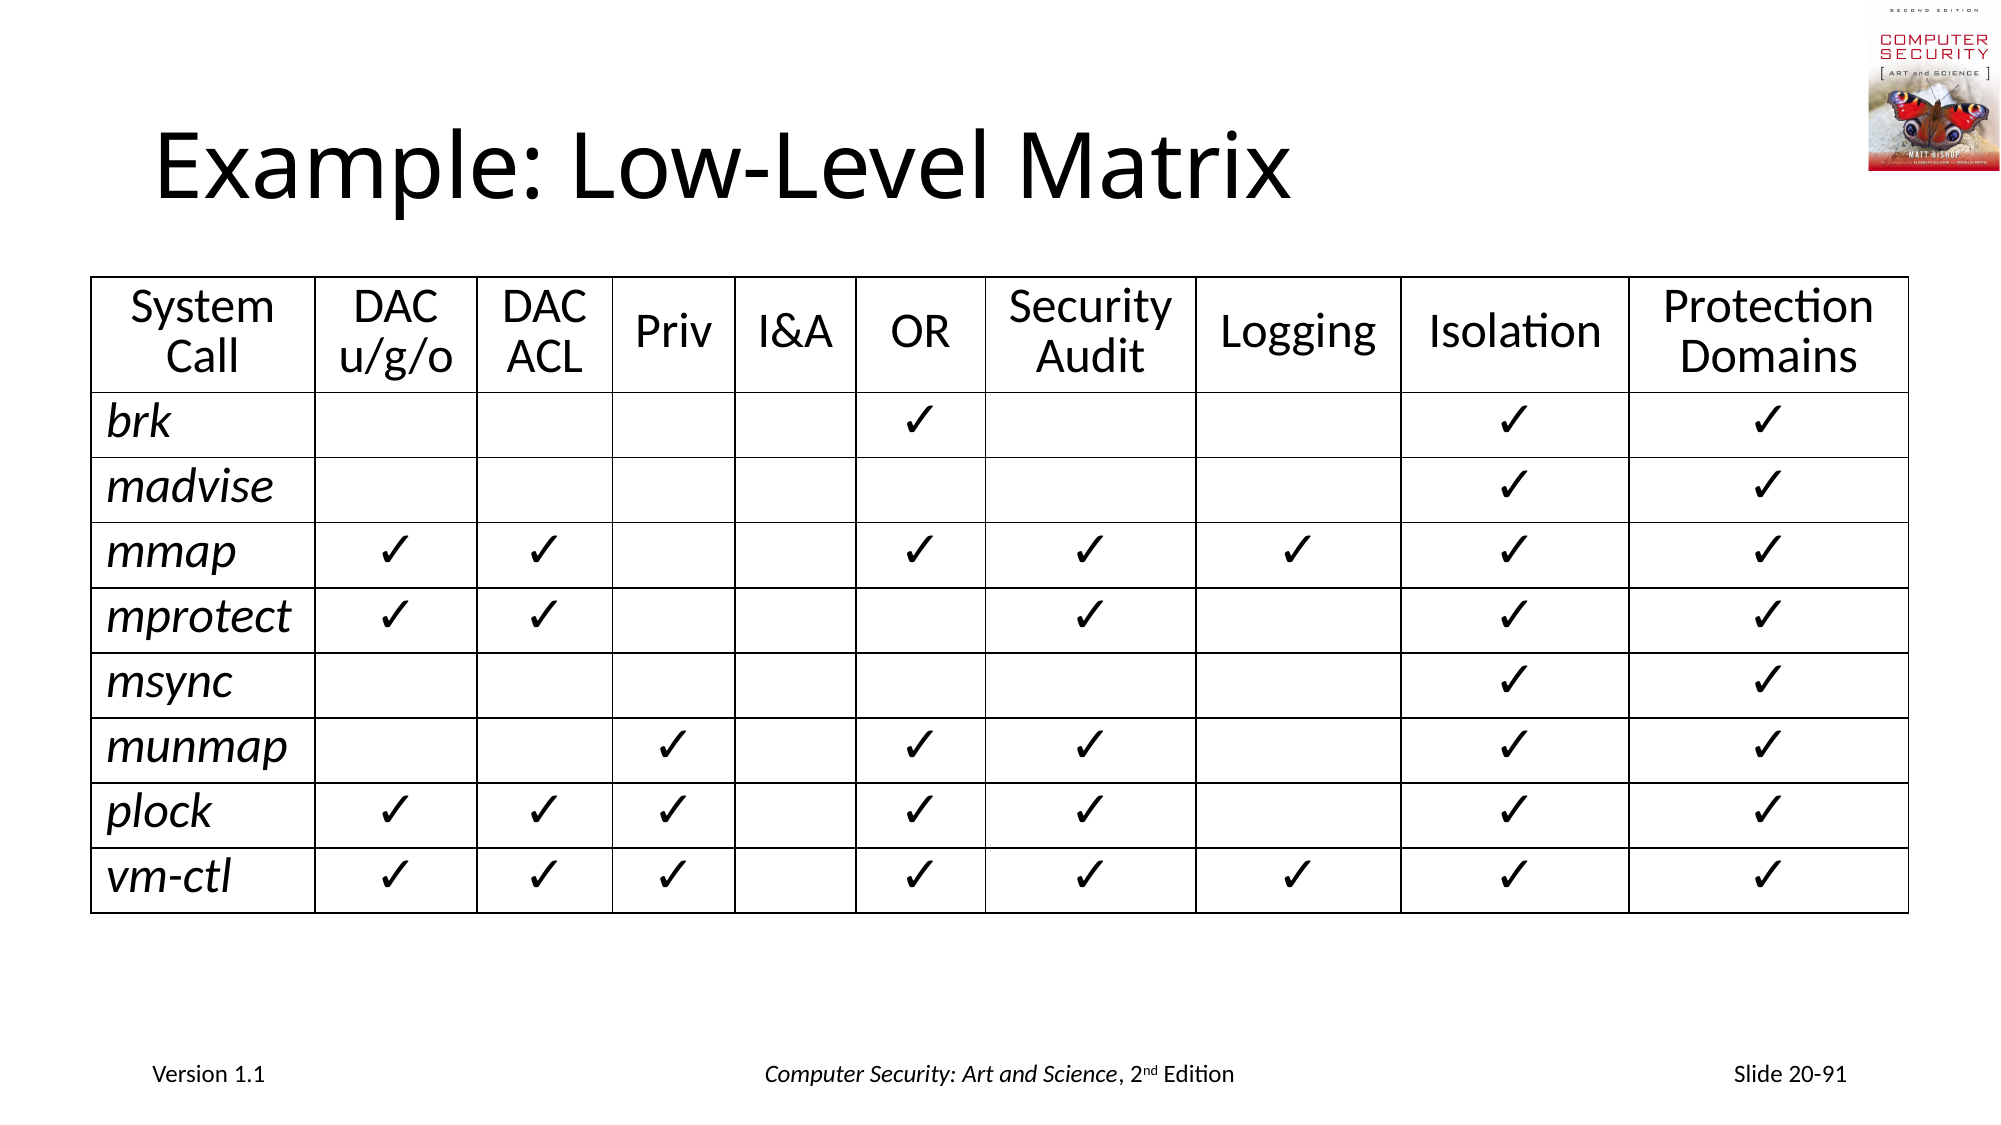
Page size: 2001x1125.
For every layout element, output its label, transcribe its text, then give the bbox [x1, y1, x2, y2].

table_cell ✓ [1630, 589, 1908, 652]
table_cell [736, 589, 855, 652]
table_header OR [857, 278, 985, 392]
table_cell ✓ [316, 589, 476, 652]
table_header Priv [613, 278, 734, 392]
picture [1868, 0, 2000, 171]
table_cell ✓ [316, 523, 476, 587]
table_cell ✓ [1402, 523, 1628, 587]
table_cell mmap [92, 523, 314, 587]
table_cell [613, 654, 734, 717]
table_cell [316, 458, 476, 522]
table_cell [857, 589, 985, 652]
table_cell [478, 458, 612, 522]
table_cell ✓ [1630, 654, 1908, 717]
table_cell [1197, 393, 1400, 457]
table_cell ✓ [1402, 589, 1628, 652]
table_cell ✓ [857, 719, 985, 782]
table_cell ✓ [986, 849, 1195, 912]
table_cell ✓ [986, 784, 1195, 847]
table_cell [316, 393, 476, 457]
table_cell [1197, 589, 1400, 652]
table_cell [736, 458, 855, 522]
table_cell munmap [92, 719, 314, 782]
table_cell ✓ [1630, 719, 1908, 782]
table_cell ✓ [1630, 393, 1908, 457]
table_cell ✓ [1402, 654, 1628, 717]
footer Computer Security: Art and Science, 2nd Edition [662, 1042, 1338, 1103]
table_cell ✓ [1630, 523, 1908, 587]
table_cell ✓ [857, 523, 985, 587]
table_cell ✓ [986, 719, 1195, 782]
table_cell ✓ [316, 784, 476, 847]
table_cell [613, 393, 734, 457]
table_cell ✓ [1630, 458, 1908, 522]
table_cell ✓ [986, 523, 1195, 587]
slide_number Slide 20-91 [1412, 1042, 1863, 1103]
table_header I&A [736, 278, 855, 392]
table_cell ✓ [613, 849, 734, 912]
table_cell [613, 589, 734, 652]
table_cell [316, 719, 476, 782]
table_cell [736, 654, 855, 717]
table_header Protection Domains [1630, 278, 1908, 392]
table_header Security Audit [986, 278, 1195, 392]
title Example: Low-Level Matrix [137, 59, 1863, 276]
table_cell [736, 719, 855, 782]
table_cell ✓ [1402, 849, 1628, 912]
table_header DAC u/g/o [316, 278, 476, 392]
table_cell msync [92, 654, 314, 717]
table_cell madvise [92, 458, 314, 522]
table_cell ✓ [613, 784, 734, 847]
table_cell ✓ [1402, 784, 1628, 847]
table_cell [613, 458, 734, 522]
table_cell ✓ [478, 589, 612, 652]
table_cell [478, 719, 612, 782]
table_cell ✓ [1197, 849, 1400, 912]
table_cell [316, 654, 476, 717]
table_cell [1197, 458, 1400, 522]
table_cell ✓ [1630, 849, 1908, 912]
table_cell [613, 523, 734, 587]
table_header Logging [1197, 278, 1400, 392]
table_header DAC ACL [478, 278, 612, 392]
slide_number Version 1.1 [137, 1042, 588, 1103]
table_cell [478, 393, 612, 457]
table_cell ✓ [857, 393, 985, 457]
table_cell ✓ [1630, 784, 1908, 847]
table_cell [736, 393, 855, 457]
table_header Isolation [1402, 278, 1628, 392]
table_cell vm-ctl [92, 849, 314, 912]
table_cell ✓ [316, 849, 476, 912]
table_cell ✓ [478, 784, 612, 847]
table_cell ✓ [478, 523, 612, 587]
table_cell mprotect [92, 589, 314, 652]
table_cell ✓ [857, 849, 985, 912]
table_header System Call [92, 278, 314, 392]
table_cell ✓ [1402, 458, 1628, 522]
table_cell [1197, 719, 1400, 782]
table_cell [857, 458, 985, 522]
table_cell brk [92, 393, 314, 457]
table_cell [986, 654, 1195, 717]
table_cell ✓ [1197, 523, 1400, 587]
table_cell [478, 654, 612, 717]
table_cell ✓ [478, 849, 612, 912]
table_cell [736, 784, 855, 847]
table_cell [736, 523, 855, 587]
table_cell [736, 849, 855, 912]
table_cell [1197, 654, 1400, 717]
table_cell ✓ [986, 589, 1195, 652]
table_cell [1197, 784, 1400, 847]
table_cell [986, 458, 1195, 522]
table_cell plock [92, 784, 314, 847]
table_cell ✓ [1402, 719, 1628, 782]
table_cell [857, 654, 985, 717]
table_cell [986, 393, 1195, 457]
table_cell ✓ [1402, 393, 1628, 457]
table_cell ✓ [613, 719, 734, 782]
table_cell ✓ [857, 784, 985, 847]
